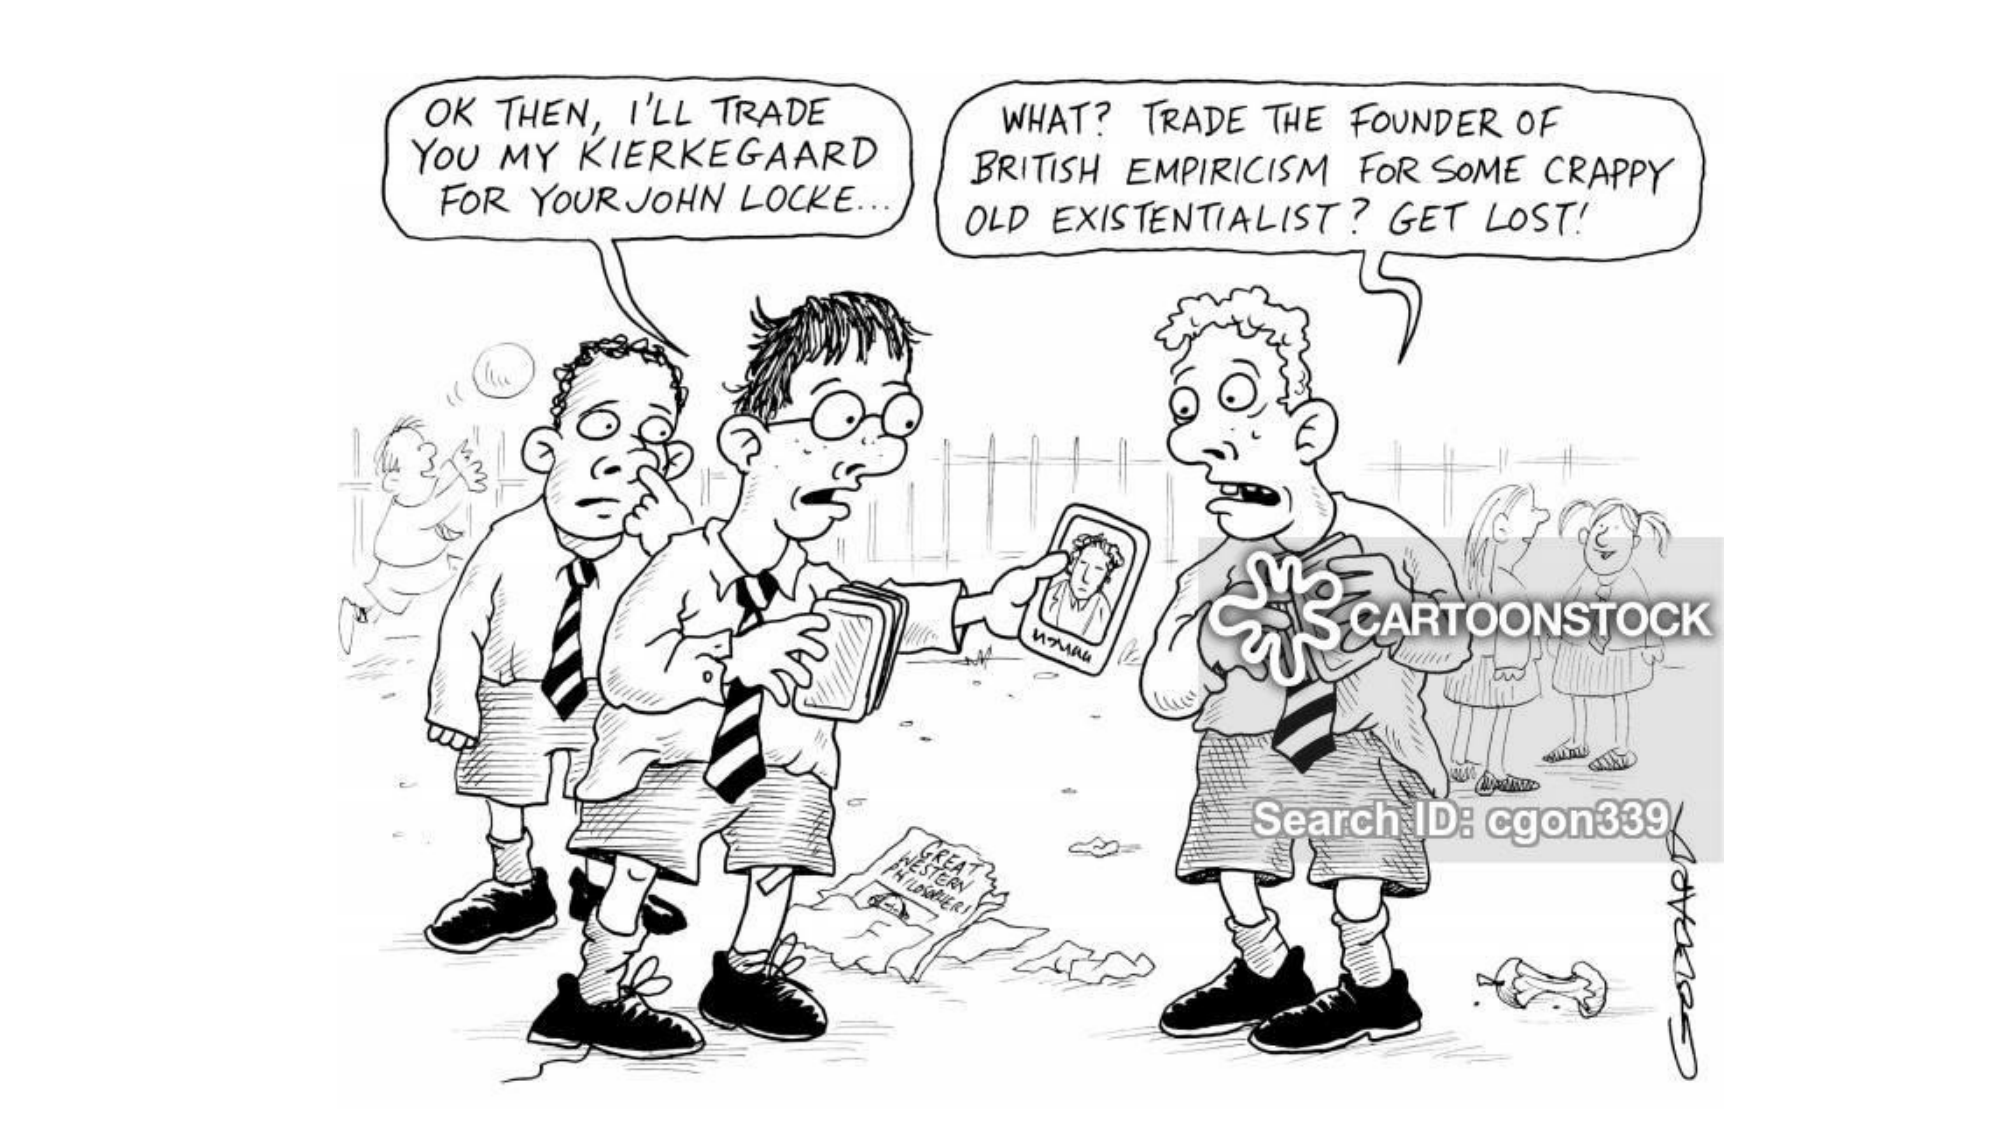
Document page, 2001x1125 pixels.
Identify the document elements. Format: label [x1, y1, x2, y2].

picture [336, 73, 1724, 1109]
